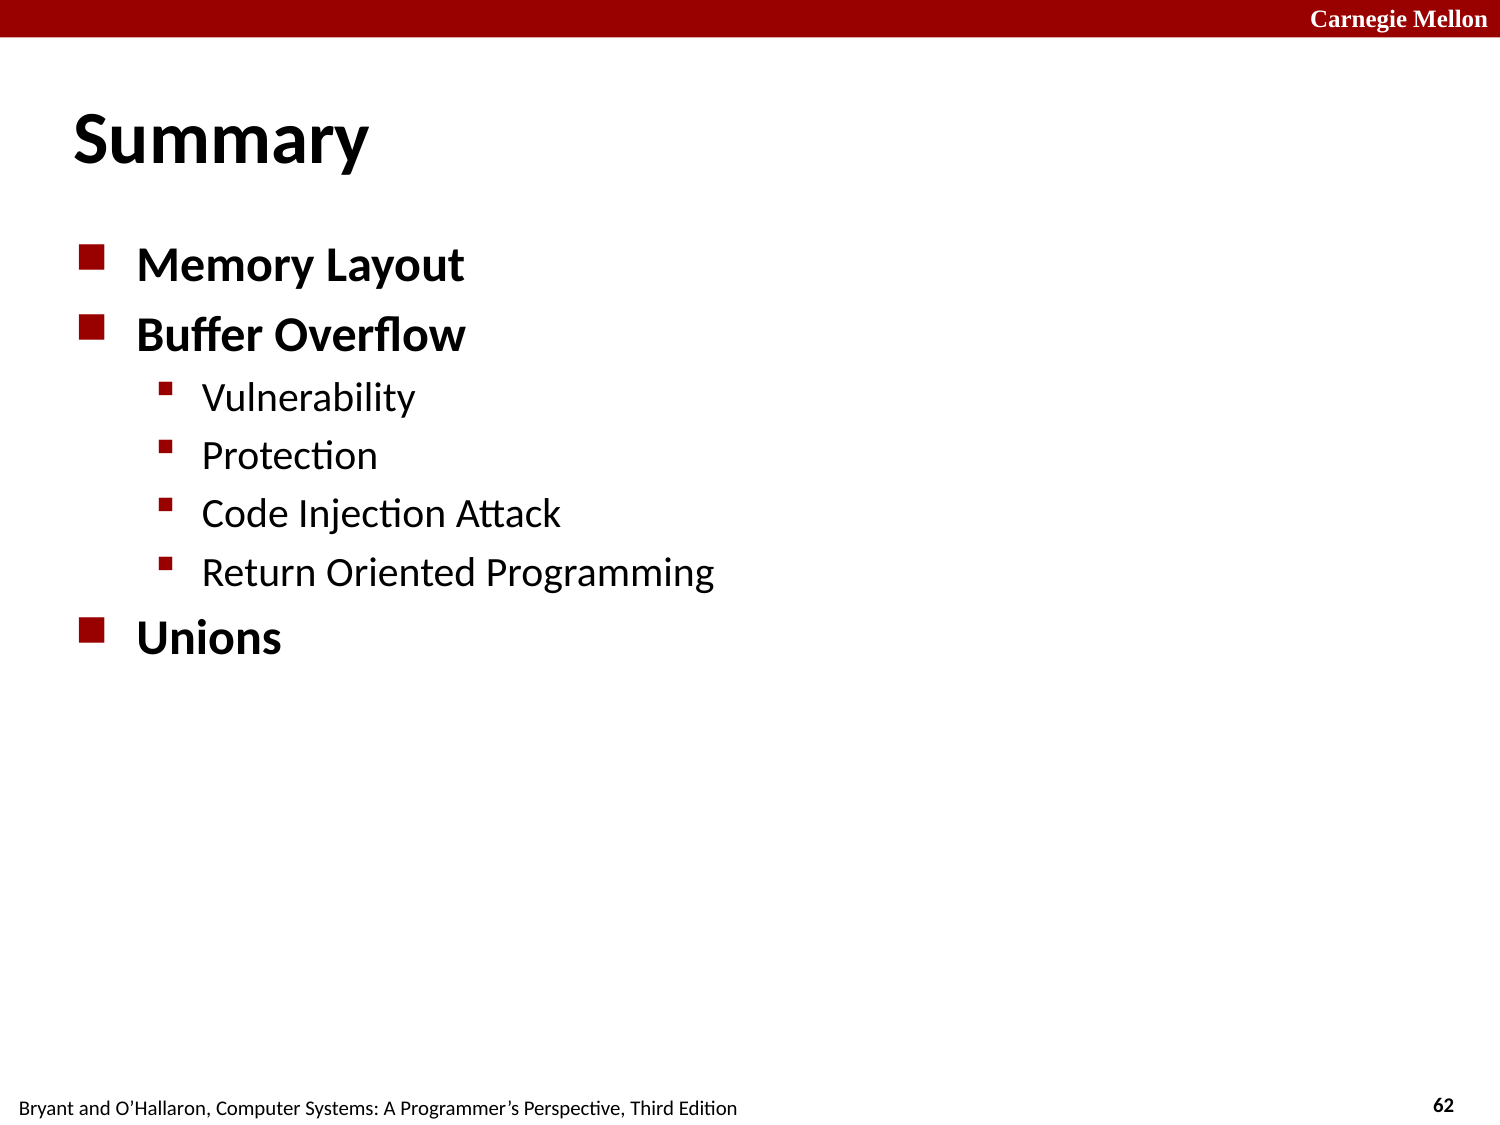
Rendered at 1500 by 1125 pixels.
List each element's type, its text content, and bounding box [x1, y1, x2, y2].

title Summary [58, 71, 1305, 197]
list Memory Layout Buffer Overflow Vulnerability Protection Code Injection Attack Return Oriented Programming Unions [64, 223, 1361, 1040]
